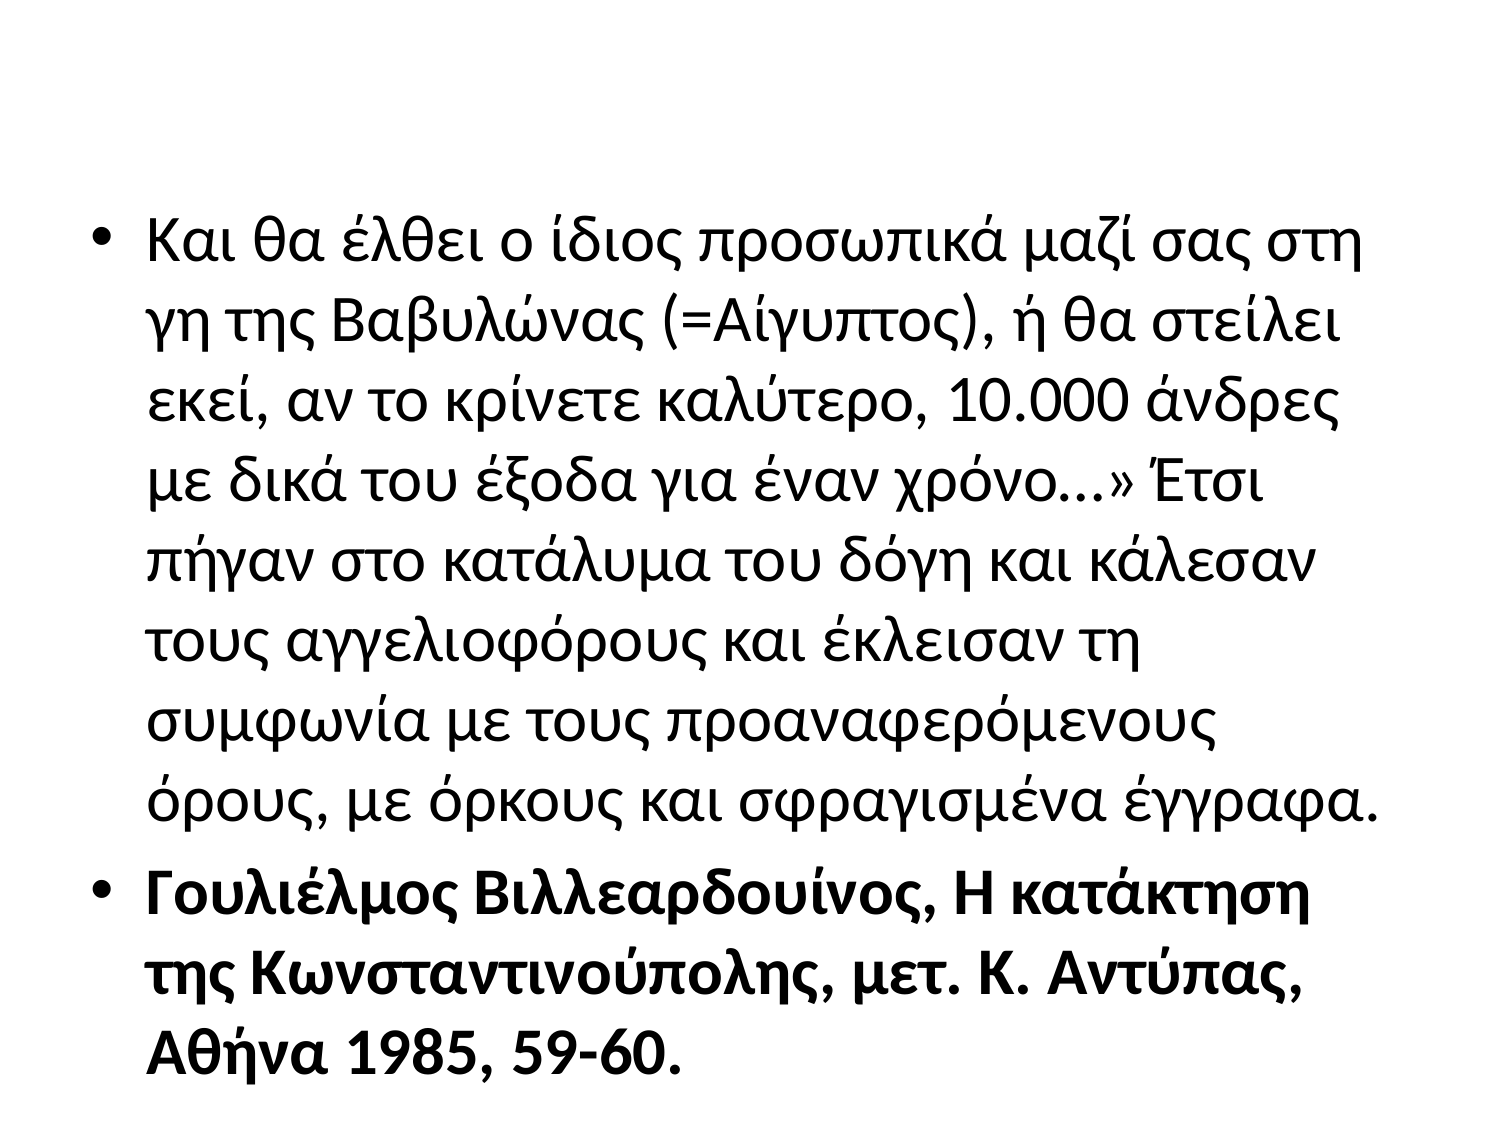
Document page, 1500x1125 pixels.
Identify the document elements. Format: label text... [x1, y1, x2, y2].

list Και θα έλθει ο ίδιος προσωπικά μαζί σας στη γη της Βαβυλώνας (=Αίγυπτος), ή θα στείλει εκεί, αν το κρίνετε καλύτερο, 10.000 άνδρες με δικά του έξοδα για έναν χρόνο…» Έτσι πήγαν στο κατάλυμα του δόγη και κάλεσαν τους αγγελιοφόρους και έκλεισαν τη συμφωνία με τους προαναφερόμενους όρους, με όρκους και σφραγισμένα έγγραφα. Γουλιέλμος Βιλλεαρδουίνος, Η κατάκτηση της Κωνσταντινούπολης, μετ. Κ. Αντύπας, Αθήνα 1985, 59-60. [75, 187, 1425, 1005]
